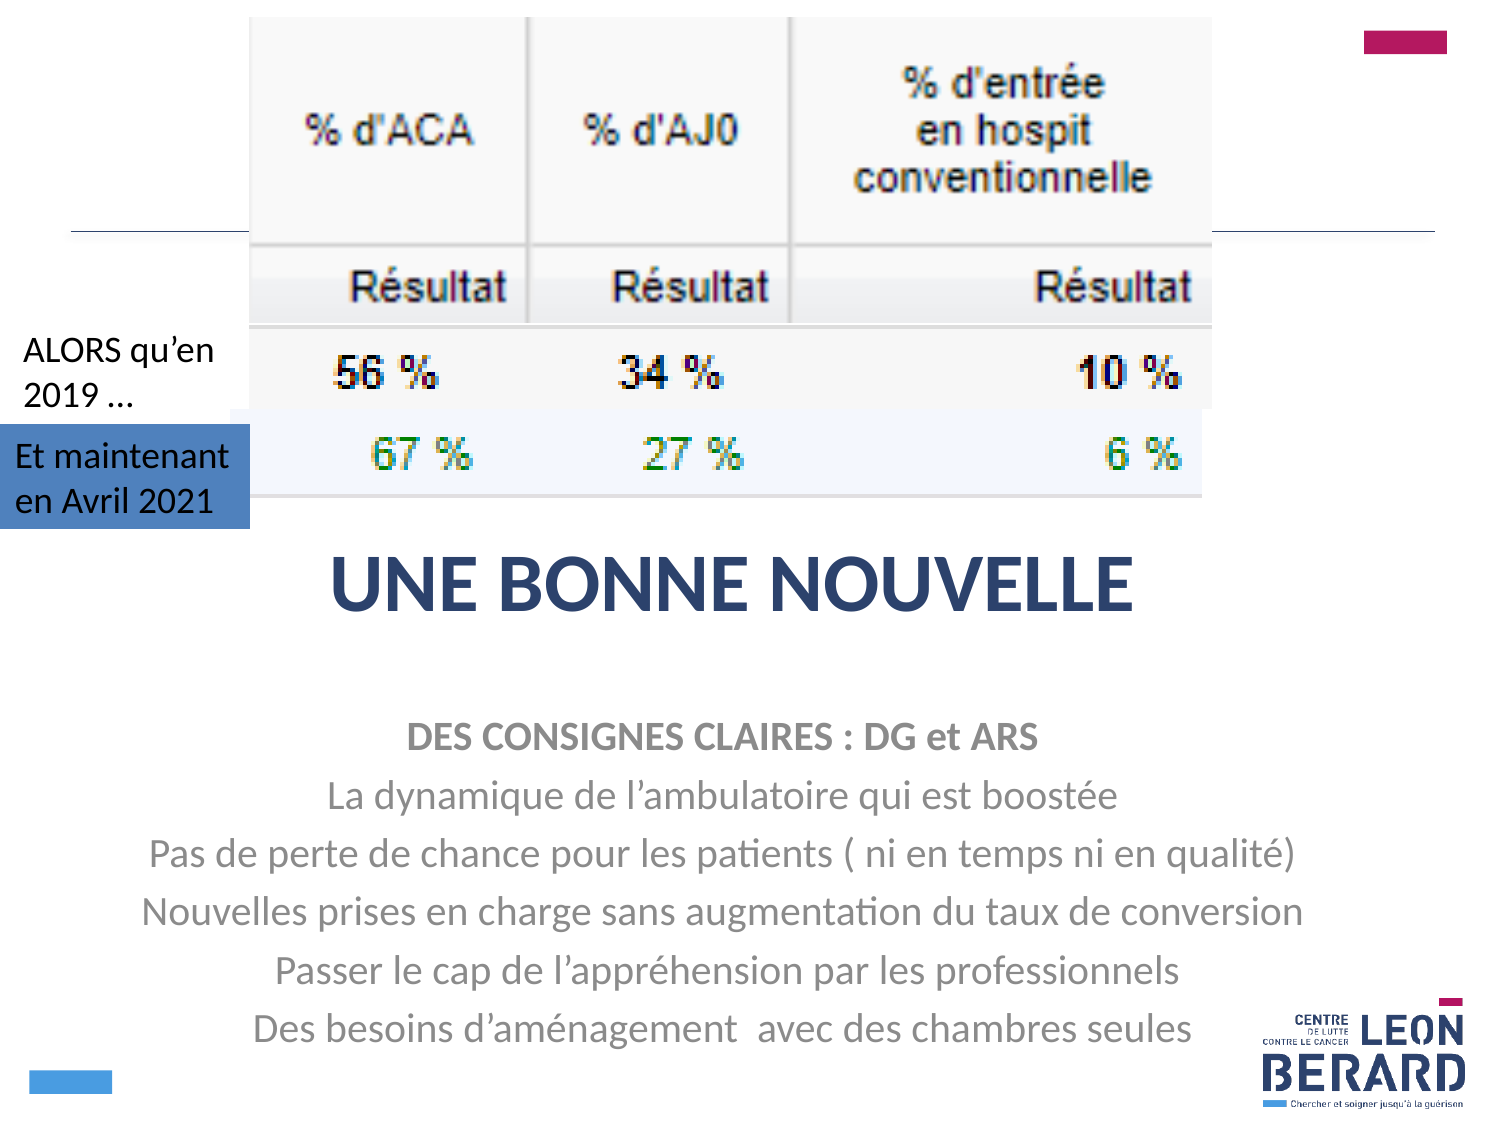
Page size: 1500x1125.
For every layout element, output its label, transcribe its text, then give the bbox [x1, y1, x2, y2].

picture [229, 17, 1215, 503]
list DES CONSIGNES CLAIRES : DG et ARS La dynamique de l’ambulatoire qui est boostée Pas de perte de chance pour les patients ( ni en temps ni en qualité) Nouvelles prises en charge sans augmentation du taux de conversion Passer le cap de l’appréhension par les professionnels Des besoins d’aménagement avec des chambres seules [8, 640, 1447, 1059]
picture [1263, 998, 1465, 1109]
text_box Et maintenant en Avril 2021 [0, 424, 250, 529]
text_box ALORS qu’en 2019 … [8, 318, 244, 423]
title Une bonne nouvelle [94, 520, 1370, 640]
